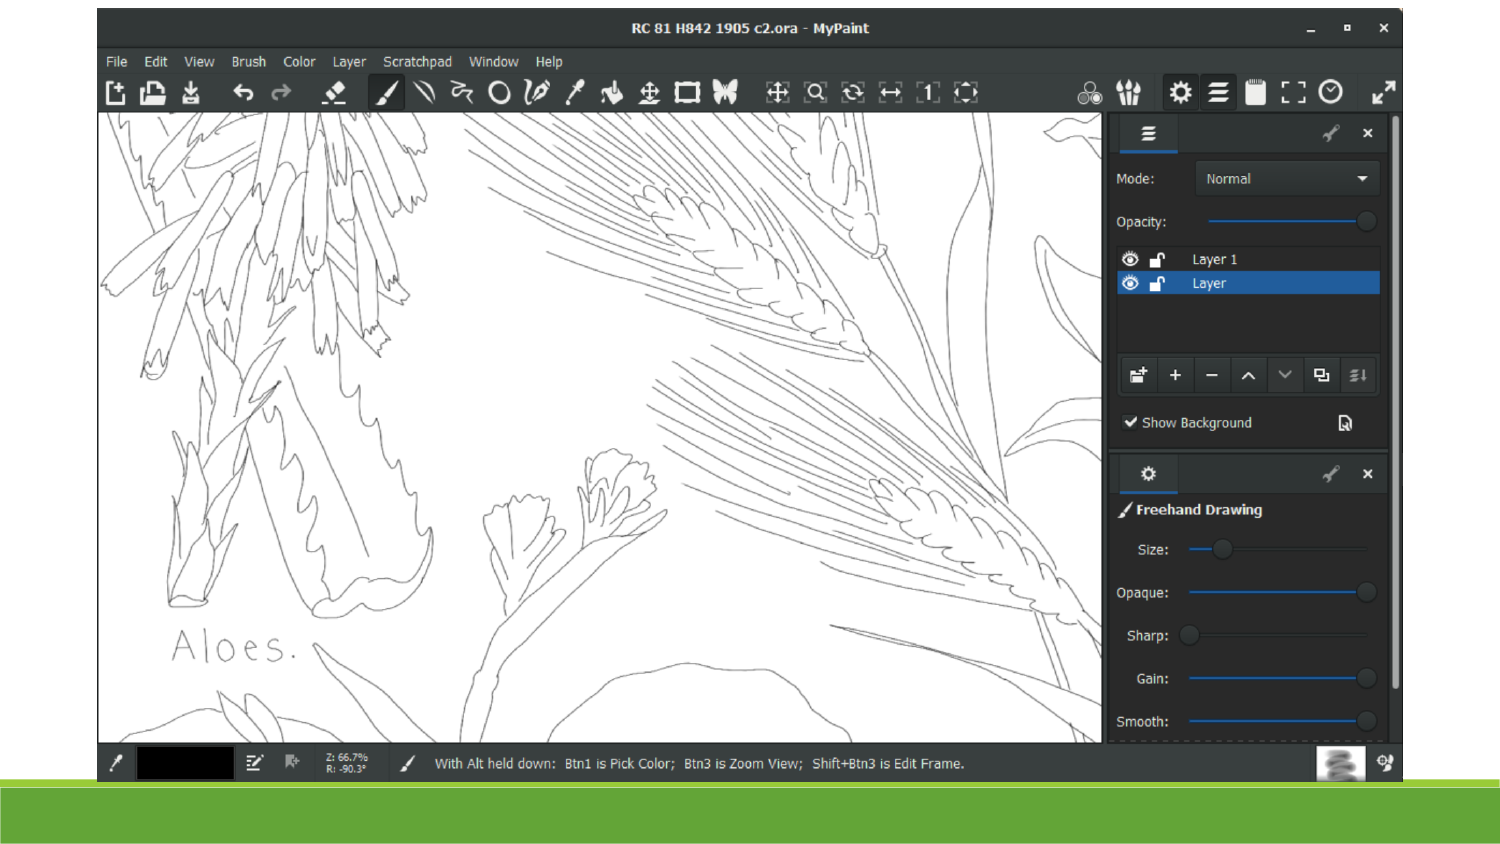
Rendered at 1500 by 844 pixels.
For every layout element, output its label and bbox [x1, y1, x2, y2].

picture [97, 8, 1403, 783]
